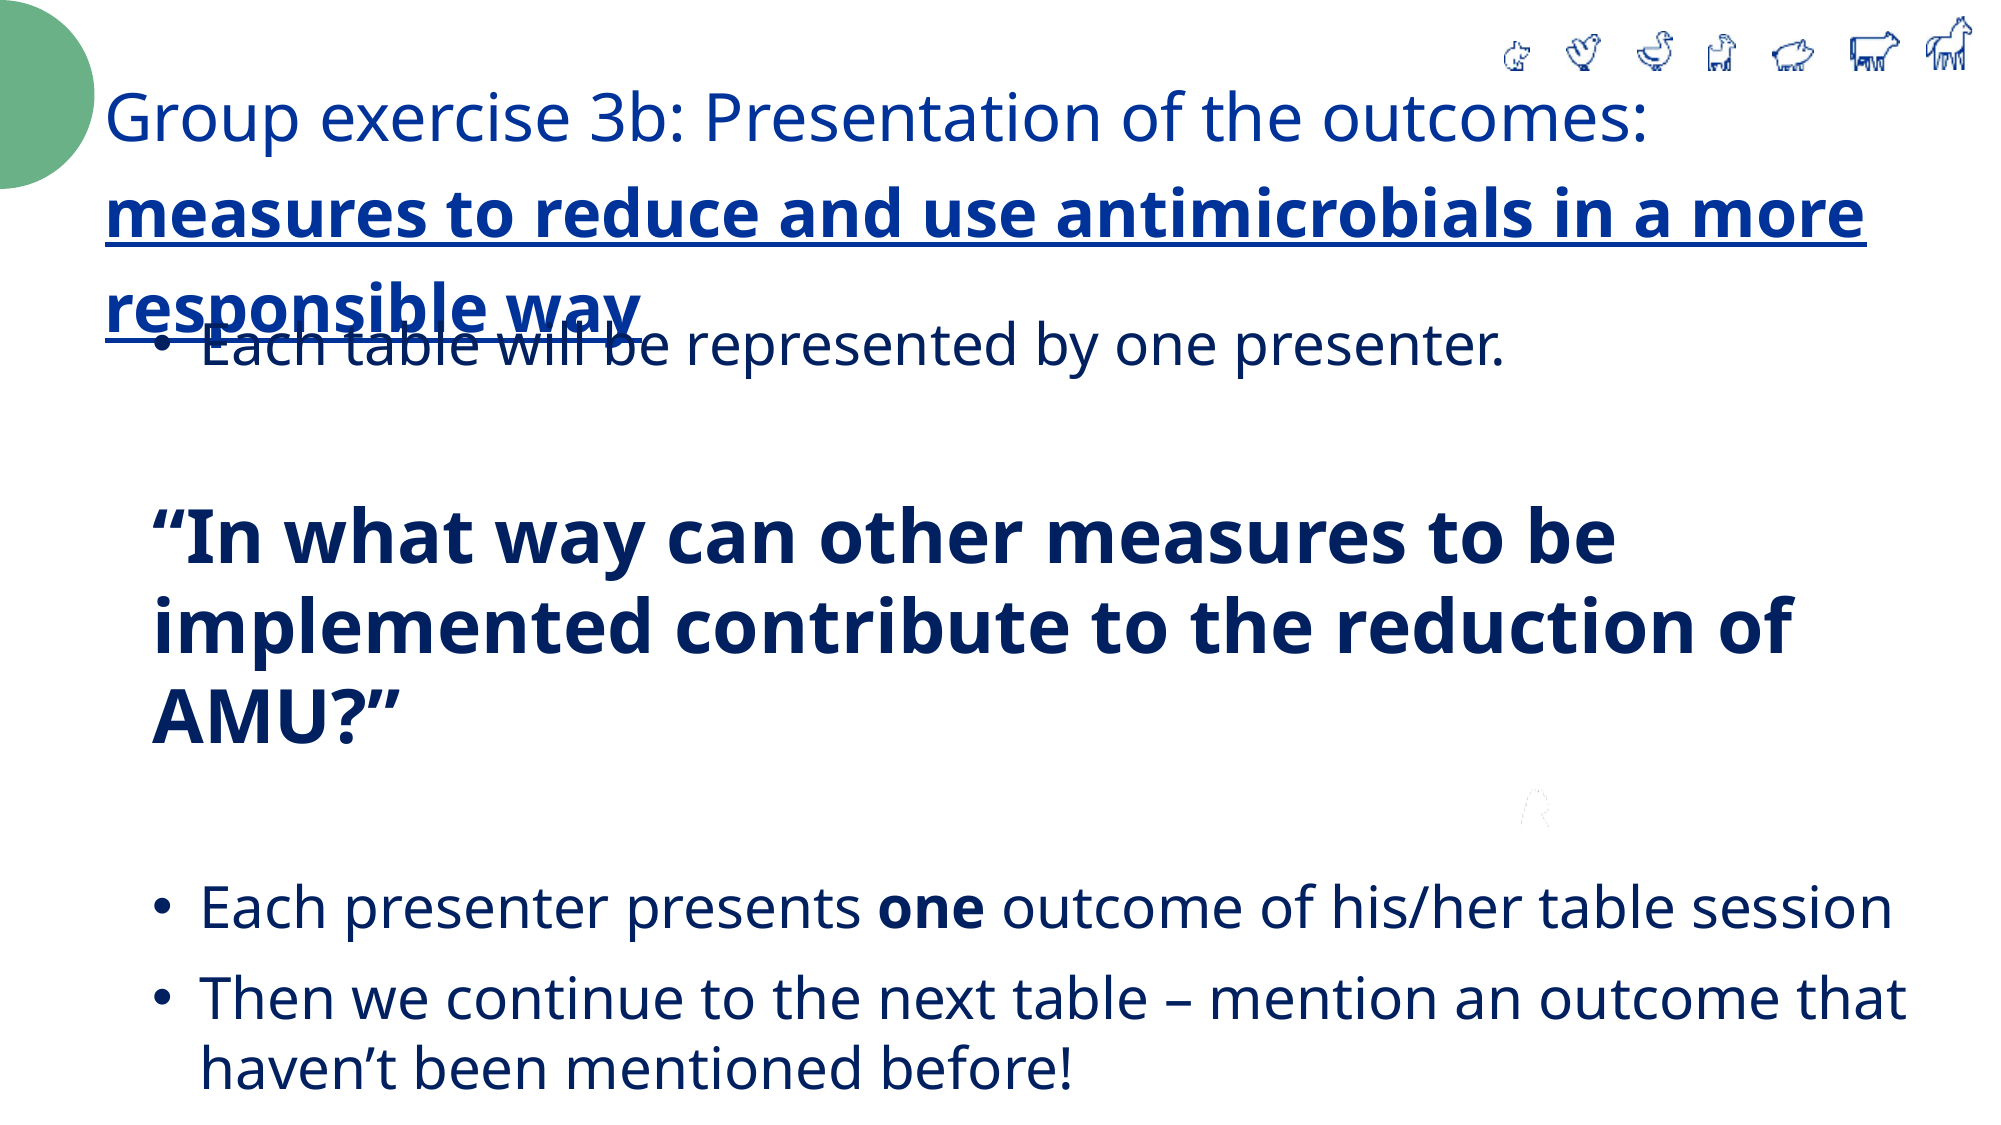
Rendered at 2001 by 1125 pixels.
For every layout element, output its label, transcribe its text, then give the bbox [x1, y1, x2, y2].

picture [1566, 34, 1601, 50]
picture [1708, 34, 1736, 50]
list Group exercise 3b: Presentation of the outcomes: measures to reduce and use antimicrobials in a more responsible way [89, 50, 1998, 229]
picture [1637, 31, 1673, 50]
picture [1772, 39, 1814, 50]
picture [1850, 31, 1900, 50]
text_box Each table will be represented by one presenter. “In what way can other measures to be implemented contribute to the reduction of AMU?” Each presenter presents one outcome of his/her table session Then we continue to the next table – mention an outcome that haven’t been mentioned before! [137, 299, 1947, 1074]
picture [1926, 16, 1973, 50]
picture [1504, 41, 1530, 50]
